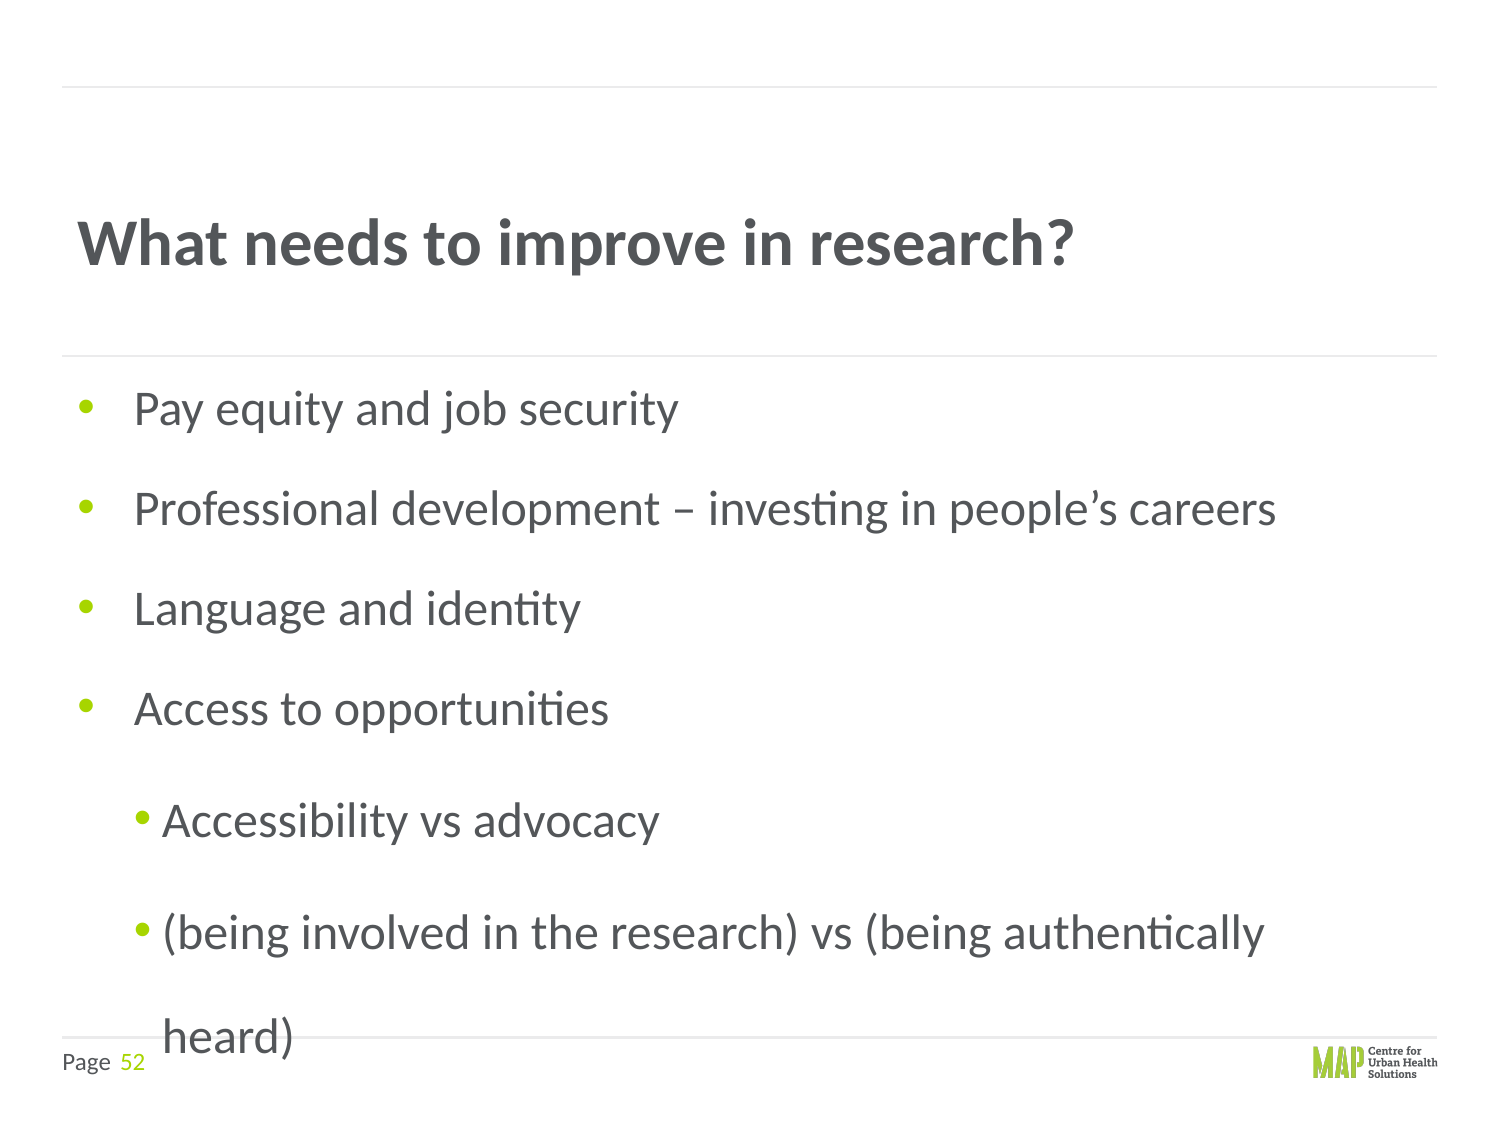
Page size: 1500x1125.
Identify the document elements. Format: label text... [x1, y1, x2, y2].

list What needs to improve in research? [62, 147, 1276, 296]
list Pay equity and job security Professional development – investing in people’s careers Language and identity Access to opportunities Accessibility vs advocacy (being involved in the research) vs (being authentically heard) [62, 365, 1373, 969]
slide_number 52 [120, 1037, 200, 1084]
